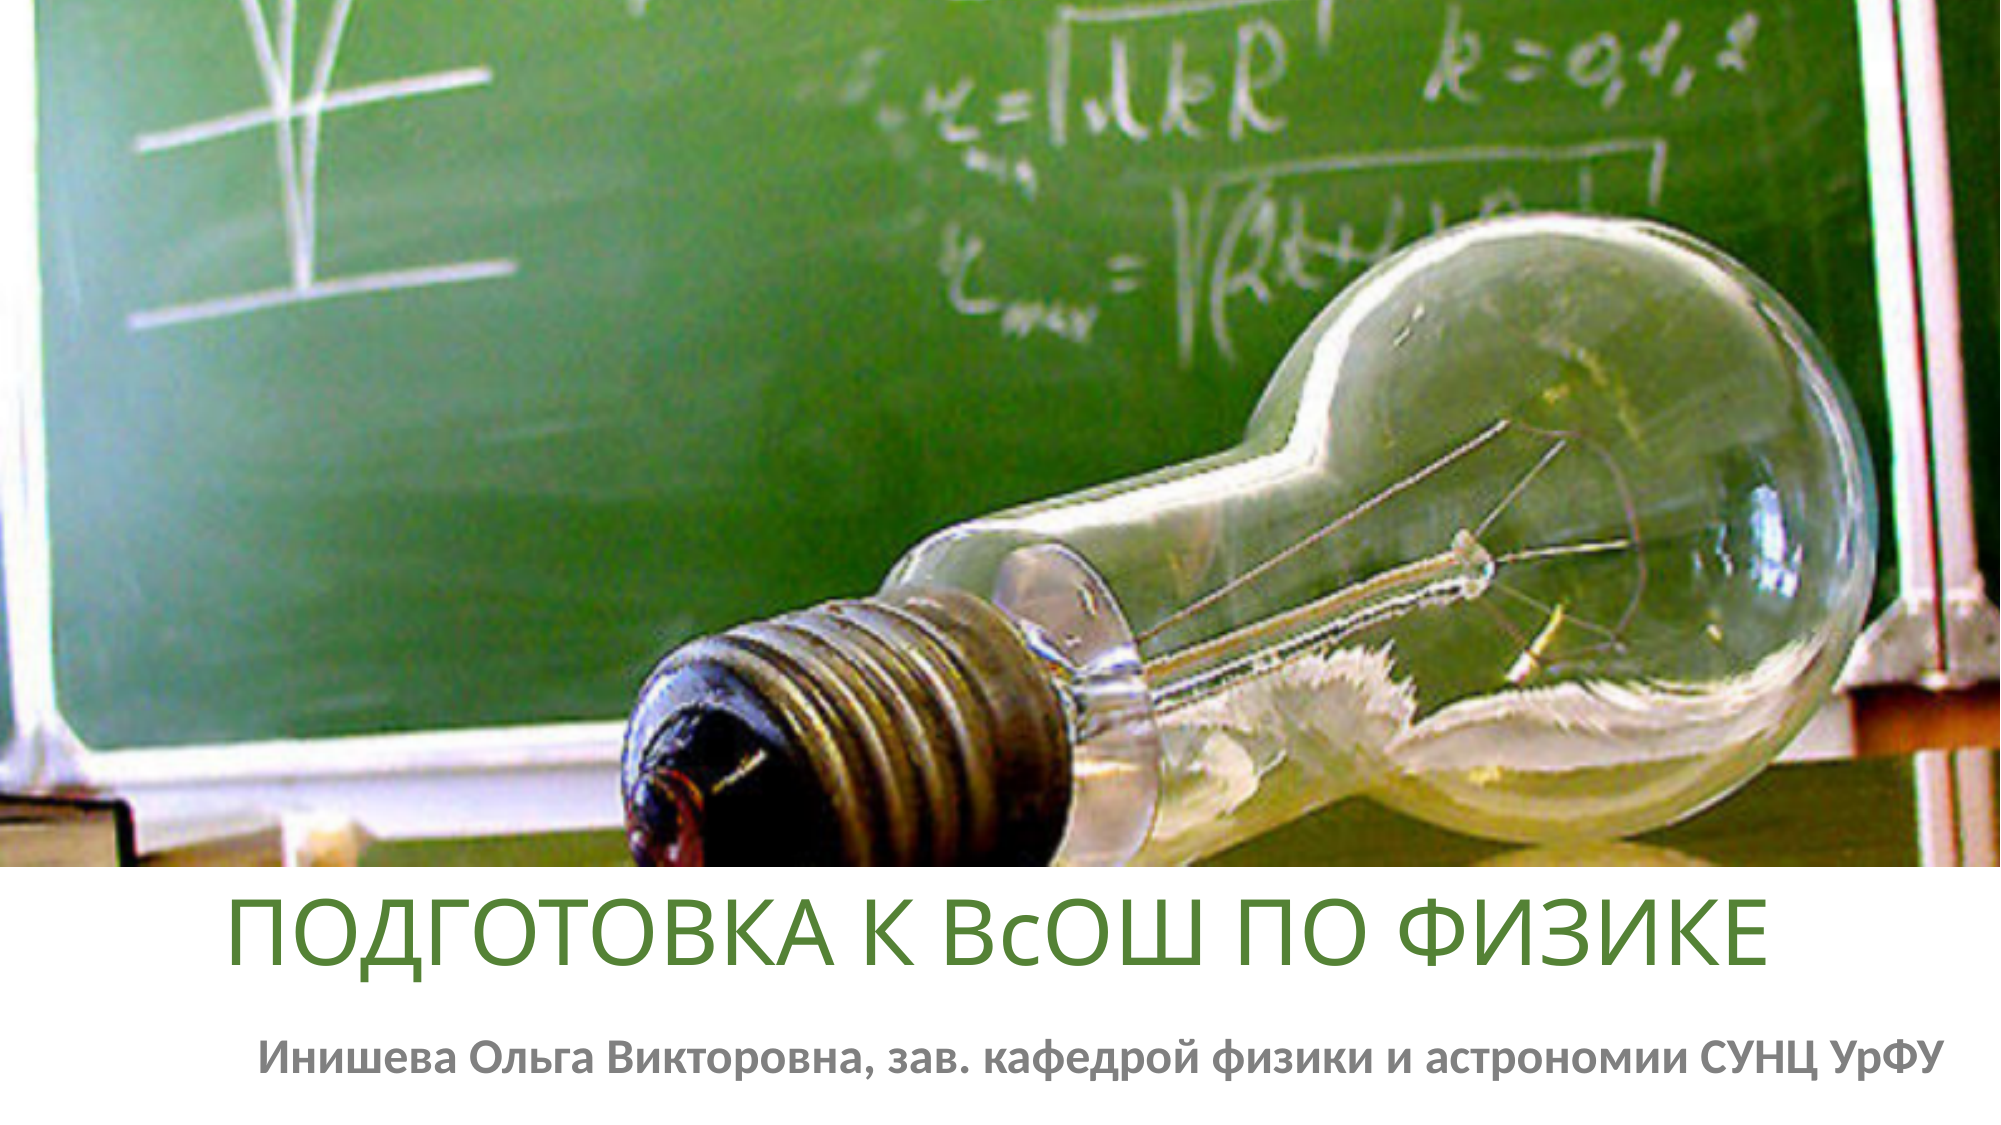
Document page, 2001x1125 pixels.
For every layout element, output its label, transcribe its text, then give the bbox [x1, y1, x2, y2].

title ПОДГОТОВКА К ВсОШ ПО ФИЗИКЕ [45, 867, 1952, 993]
subtitle Инишева Ольга Викторовна, зав. кафедрой физики и астрономии СУНЦ УрФУ [53, 1022, 1960, 1100]
picture [0, 0, 2000, 867]
